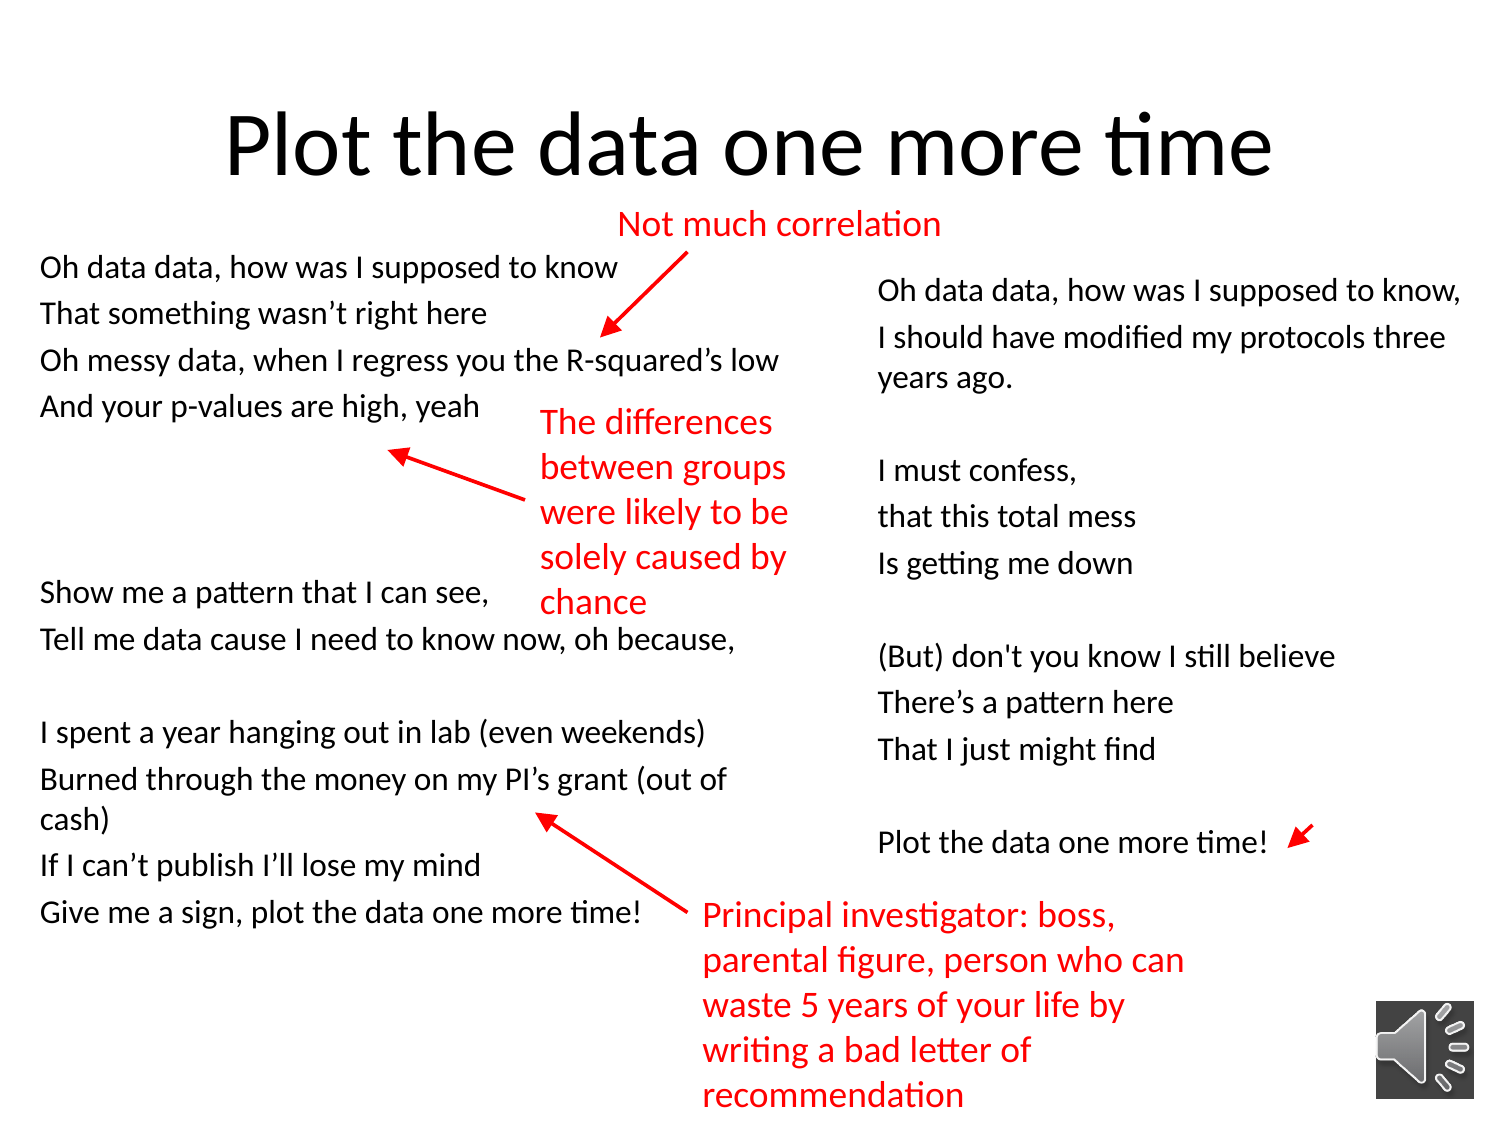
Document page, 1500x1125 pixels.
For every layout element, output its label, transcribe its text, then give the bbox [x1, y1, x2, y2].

list Oh data data, how was I supposed to know That something wasn’t right here Oh messy data, when I regress you the R-squared’s low And your p-values are high, yeah Show me a pattern that I can see, Tell me data cause I need to know now, oh because, I spent a year hanging out in lab (even weekends) Burned through the money on my PI’s grant (out of cash) If I can’t publish I’ll lose my mind Give me a sign, plot the data one more time! [24, 237, 802, 980]
text_box Not much correlation [602, 191, 1000, 251]
title Plot the data one more time [75, 45, 1425, 233]
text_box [534, 812, 688, 913]
picture [1374, 999, 1476, 1101]
text_box The differences between groups were likely to be solely caused by chance [525, 389, 875, 630]
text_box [387, 449, 526, 501]
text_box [1287, 824, 1313, 849]
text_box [599, 251, 688, 338]
text_box Oh data data, how was I supposed to know, I should have modified my protocols three years ago. I must confess, that this total mess Is getting me down (But) don't you know I still believe There’s a pattern here That I just might find Plot the data one more time! [862, 261, 1488, 1004]
text_box Principal investigator: boss, parental figure, person who can waste 5 years of your life by writing a bad letter of recommendation [687, 882, 1250, 1122]
